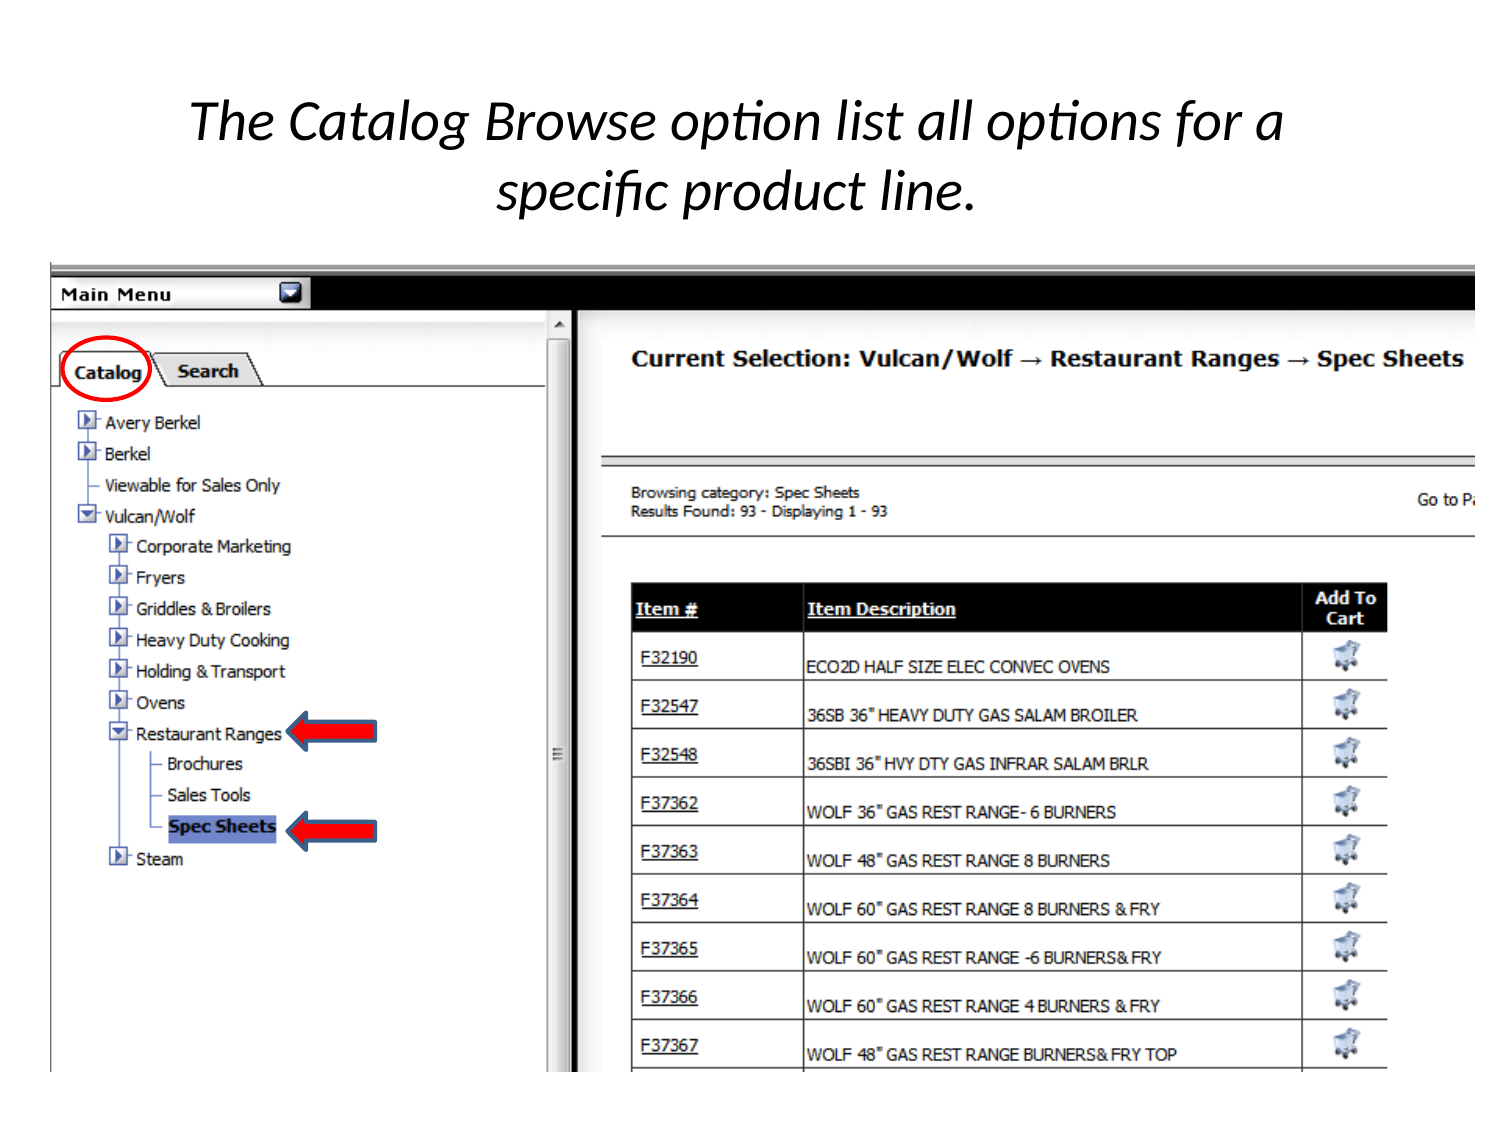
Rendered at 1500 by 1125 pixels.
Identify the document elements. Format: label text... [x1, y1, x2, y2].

picture [49, 262, 1476, 1073]
text_box The Catalog Browse option list all options for a specific product line. [24, 74, 1450, 230]
